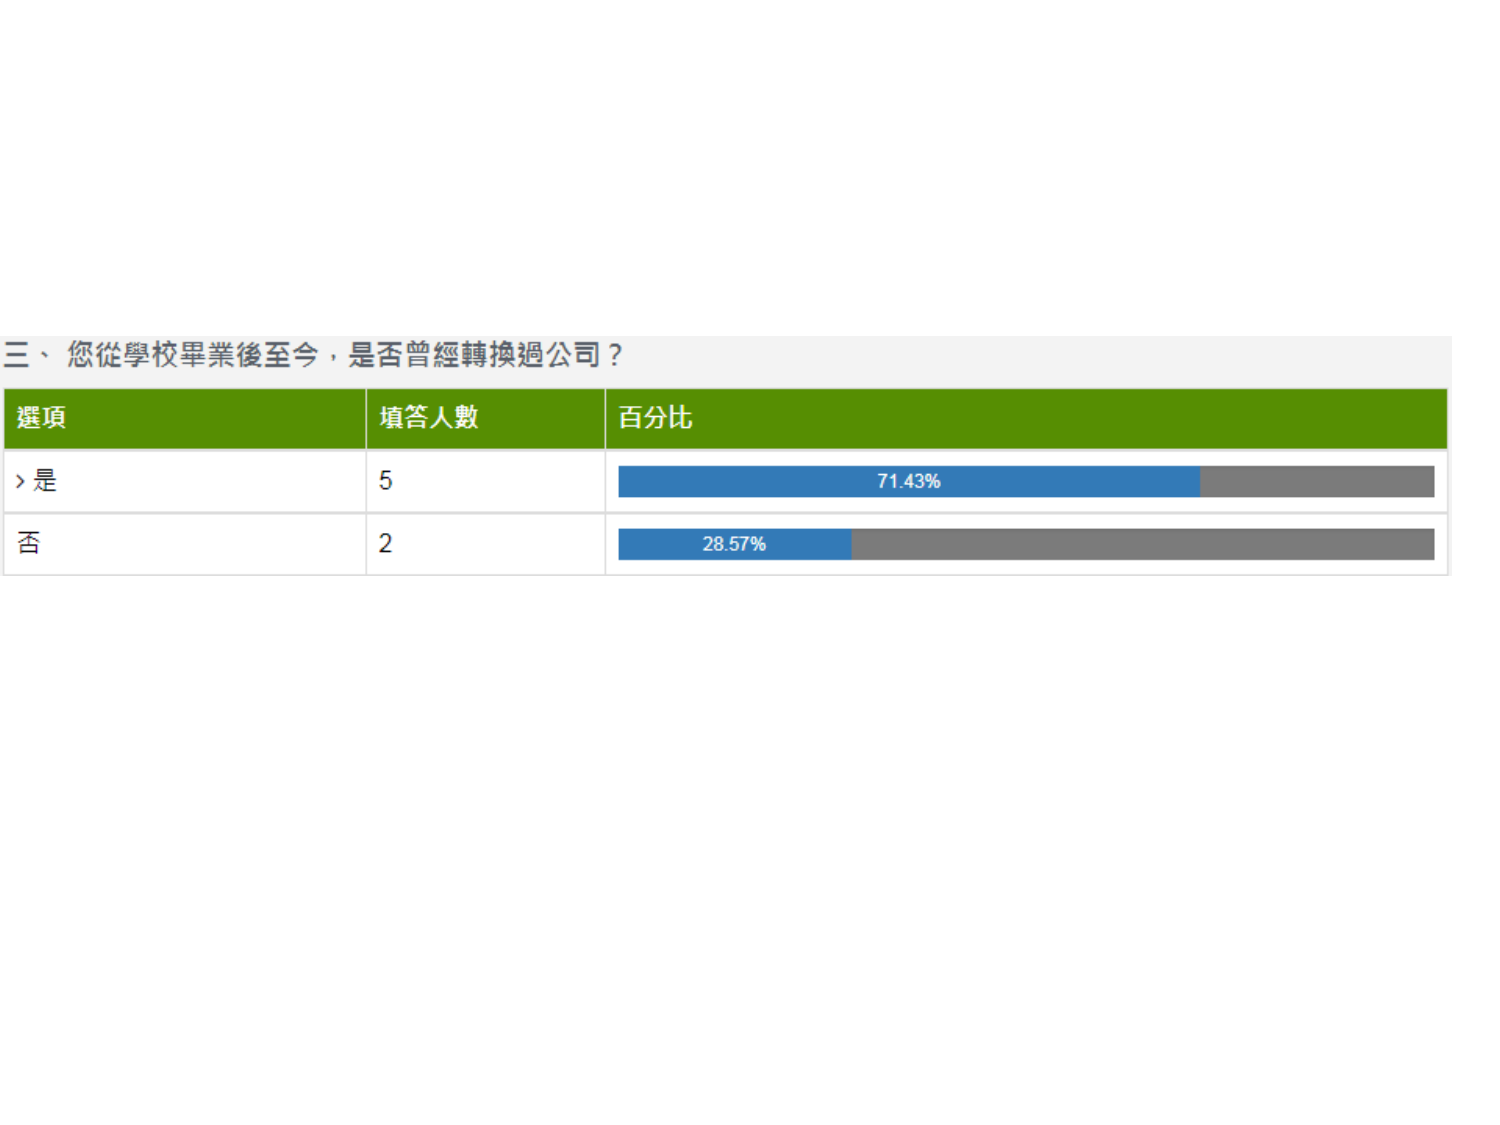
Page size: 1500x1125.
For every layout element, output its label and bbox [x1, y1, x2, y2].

picture [0, 336, 1452, 576]
